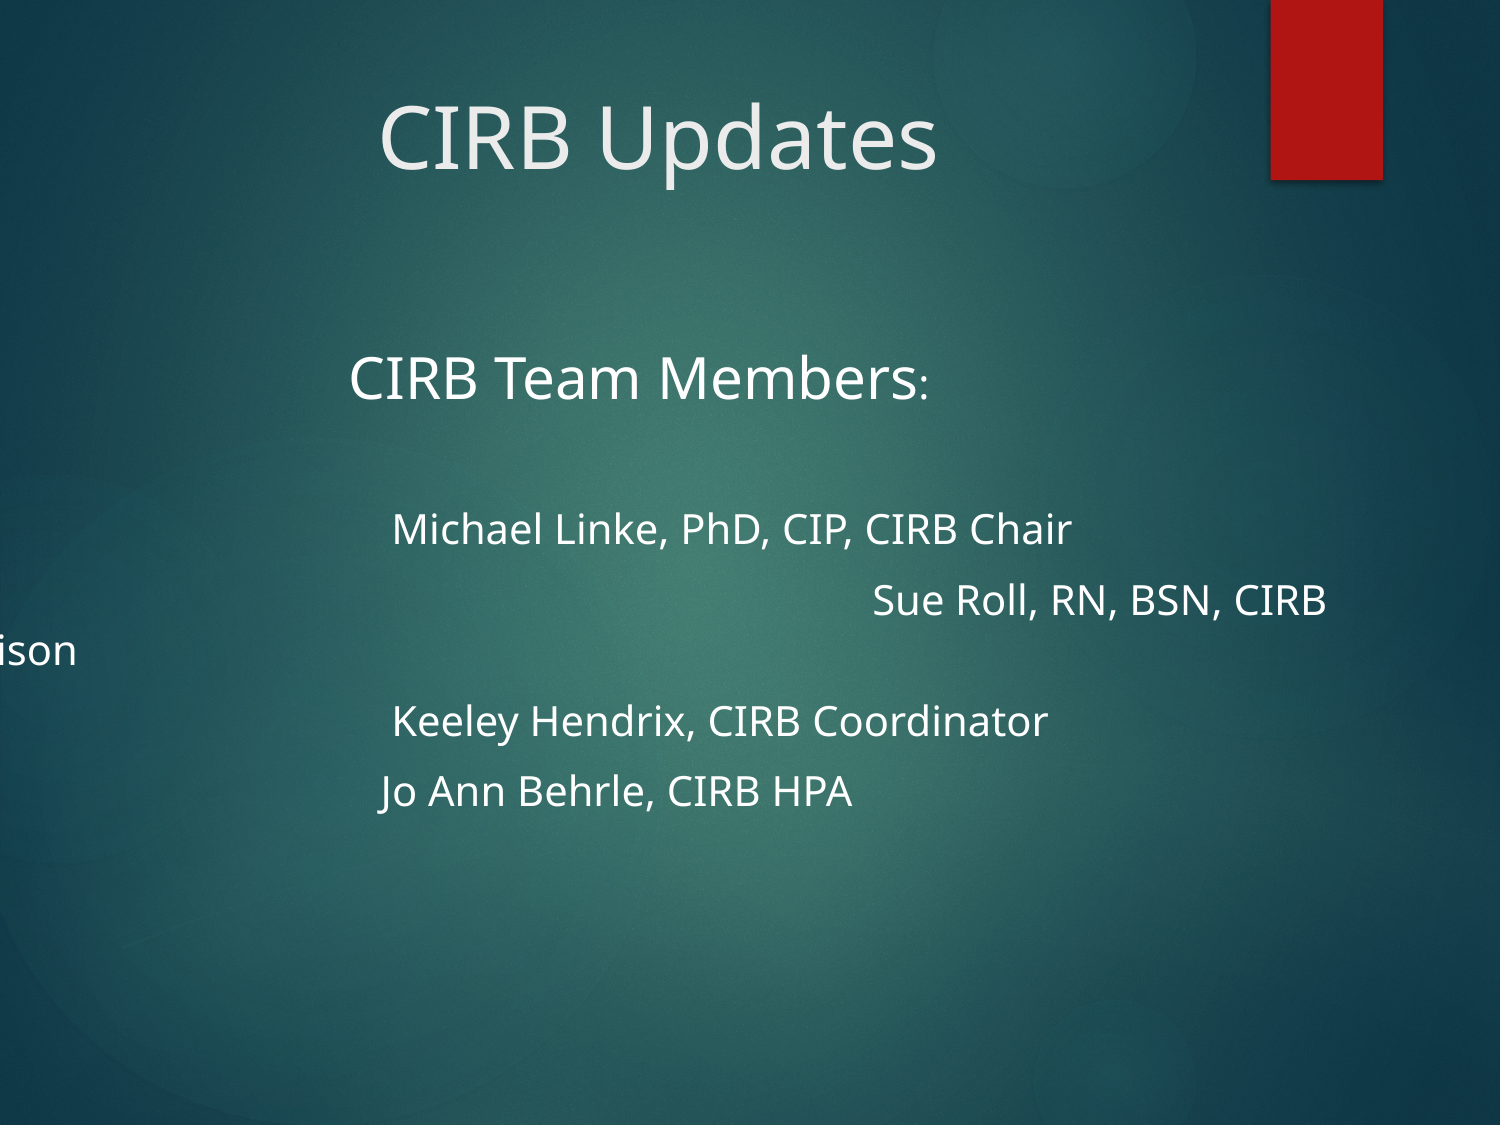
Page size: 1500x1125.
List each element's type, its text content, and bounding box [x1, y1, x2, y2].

title CIRB Updates [79, 74, 1237, 262]
list CIRB Team Members: Michael Linke, PhD, CIP, CIRB Chair Sue Roll, RN, BSN, CIRB Liaison Keeley Hendrix, CIRB Coordinator Jo Ann Behrle, CIRB HPA [0, 262, 1425, 1038]
